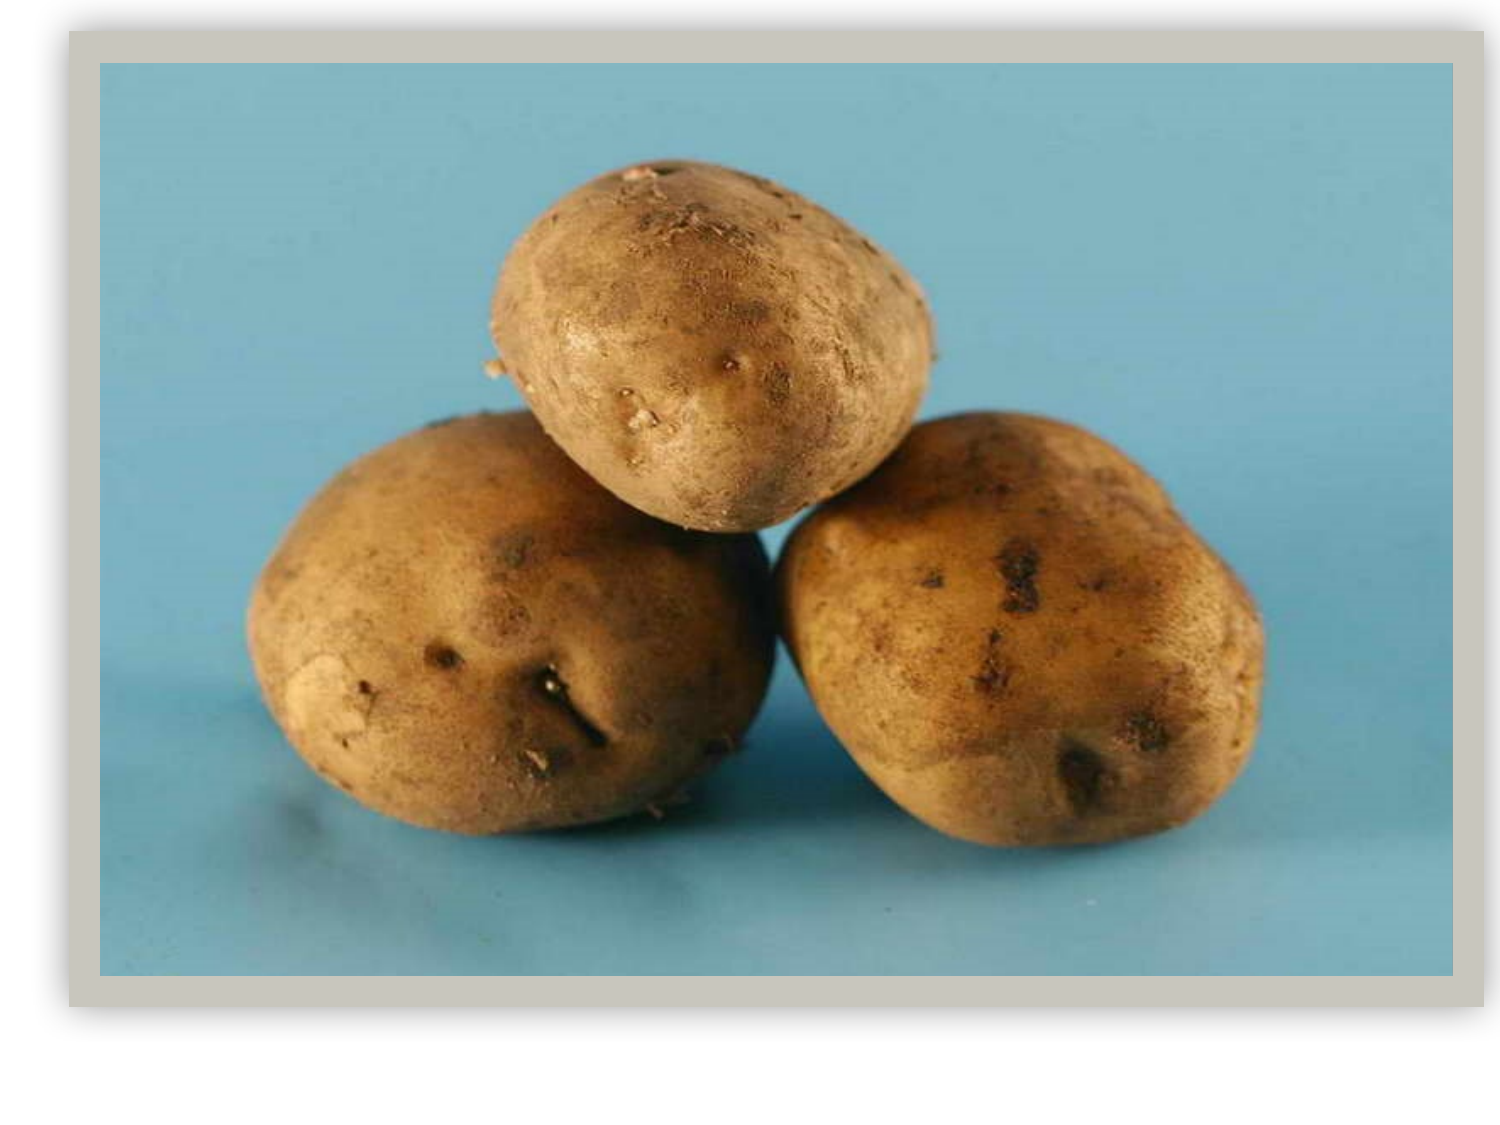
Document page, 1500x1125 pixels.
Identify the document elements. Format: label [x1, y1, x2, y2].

picture [99, 62, 1453, 977]
